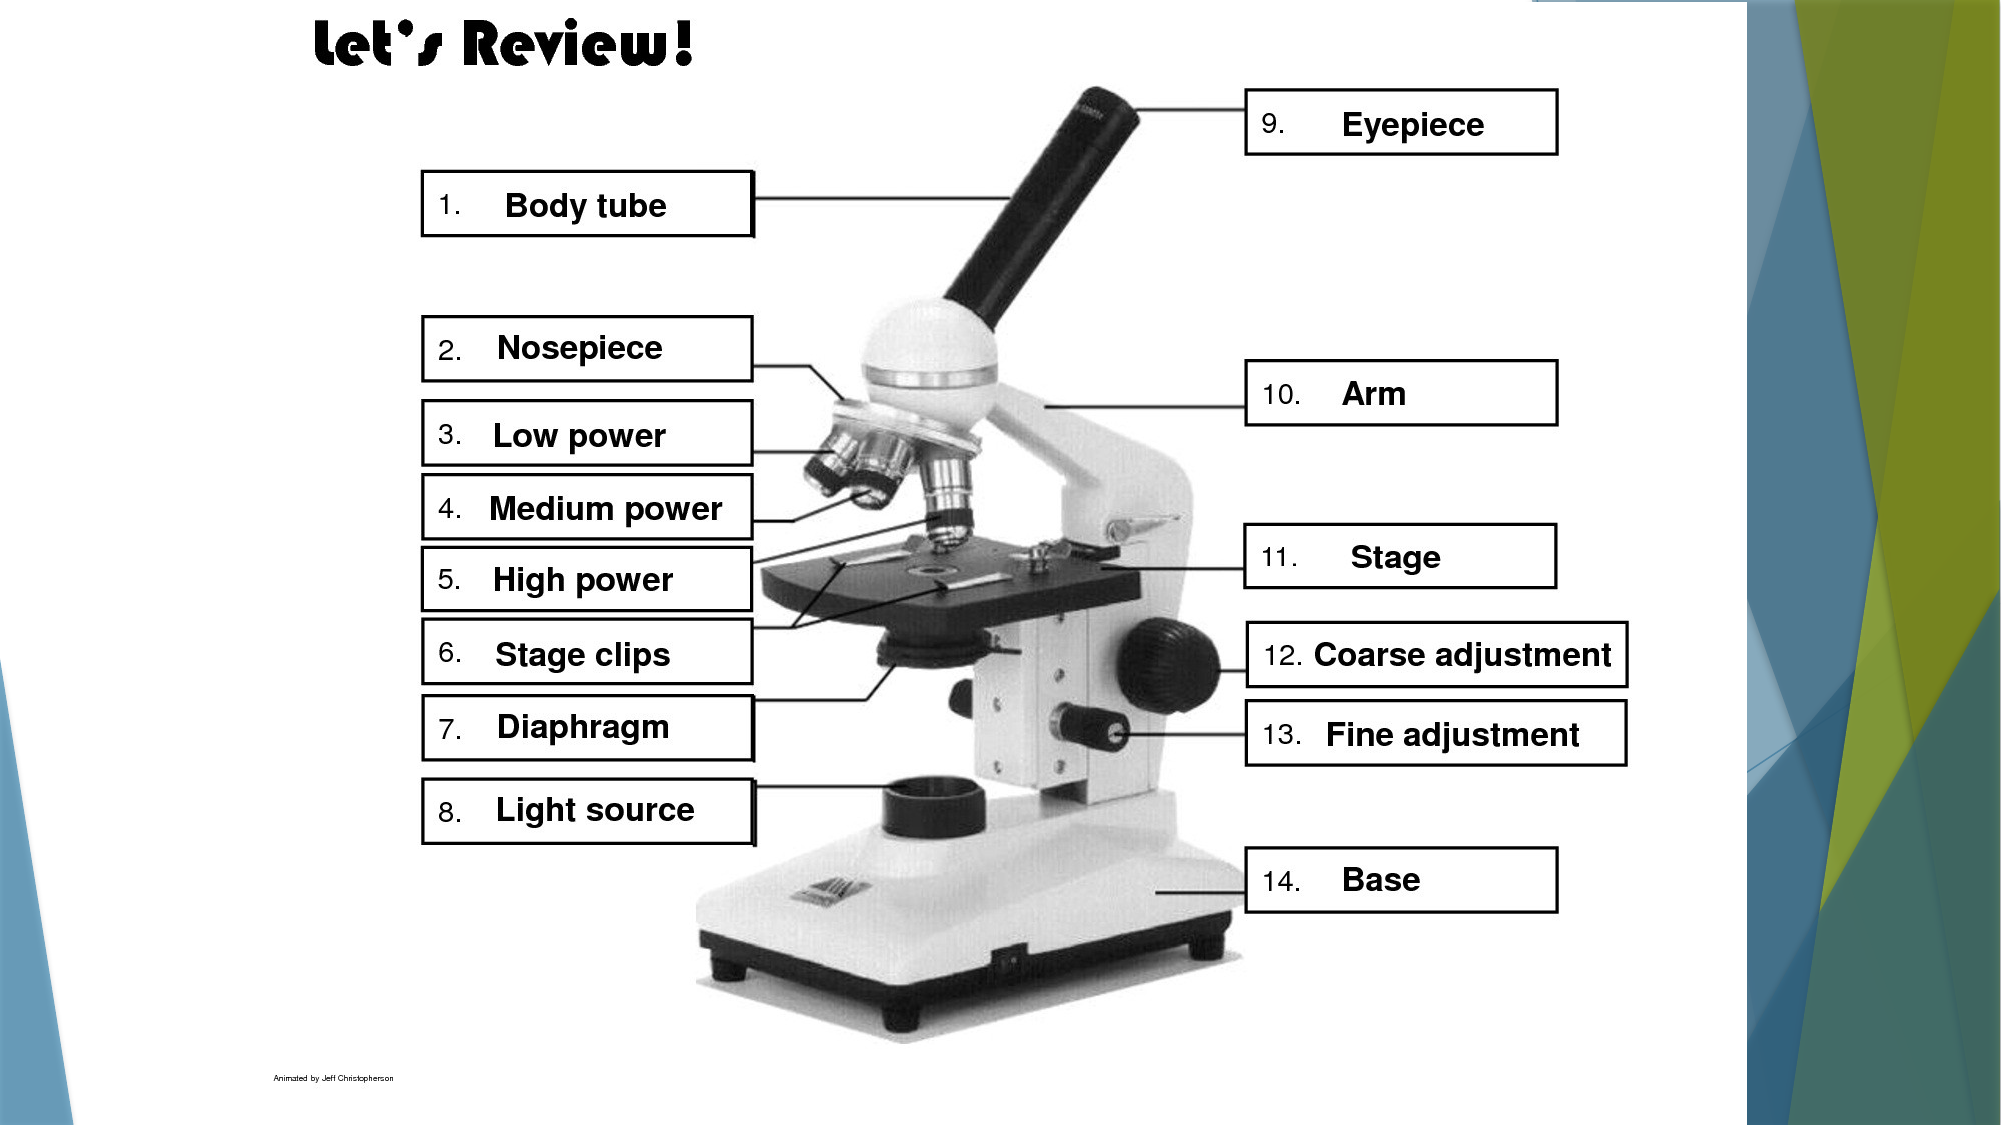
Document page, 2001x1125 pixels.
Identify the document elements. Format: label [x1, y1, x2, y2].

picture [249, 1, 1748, 1125]
